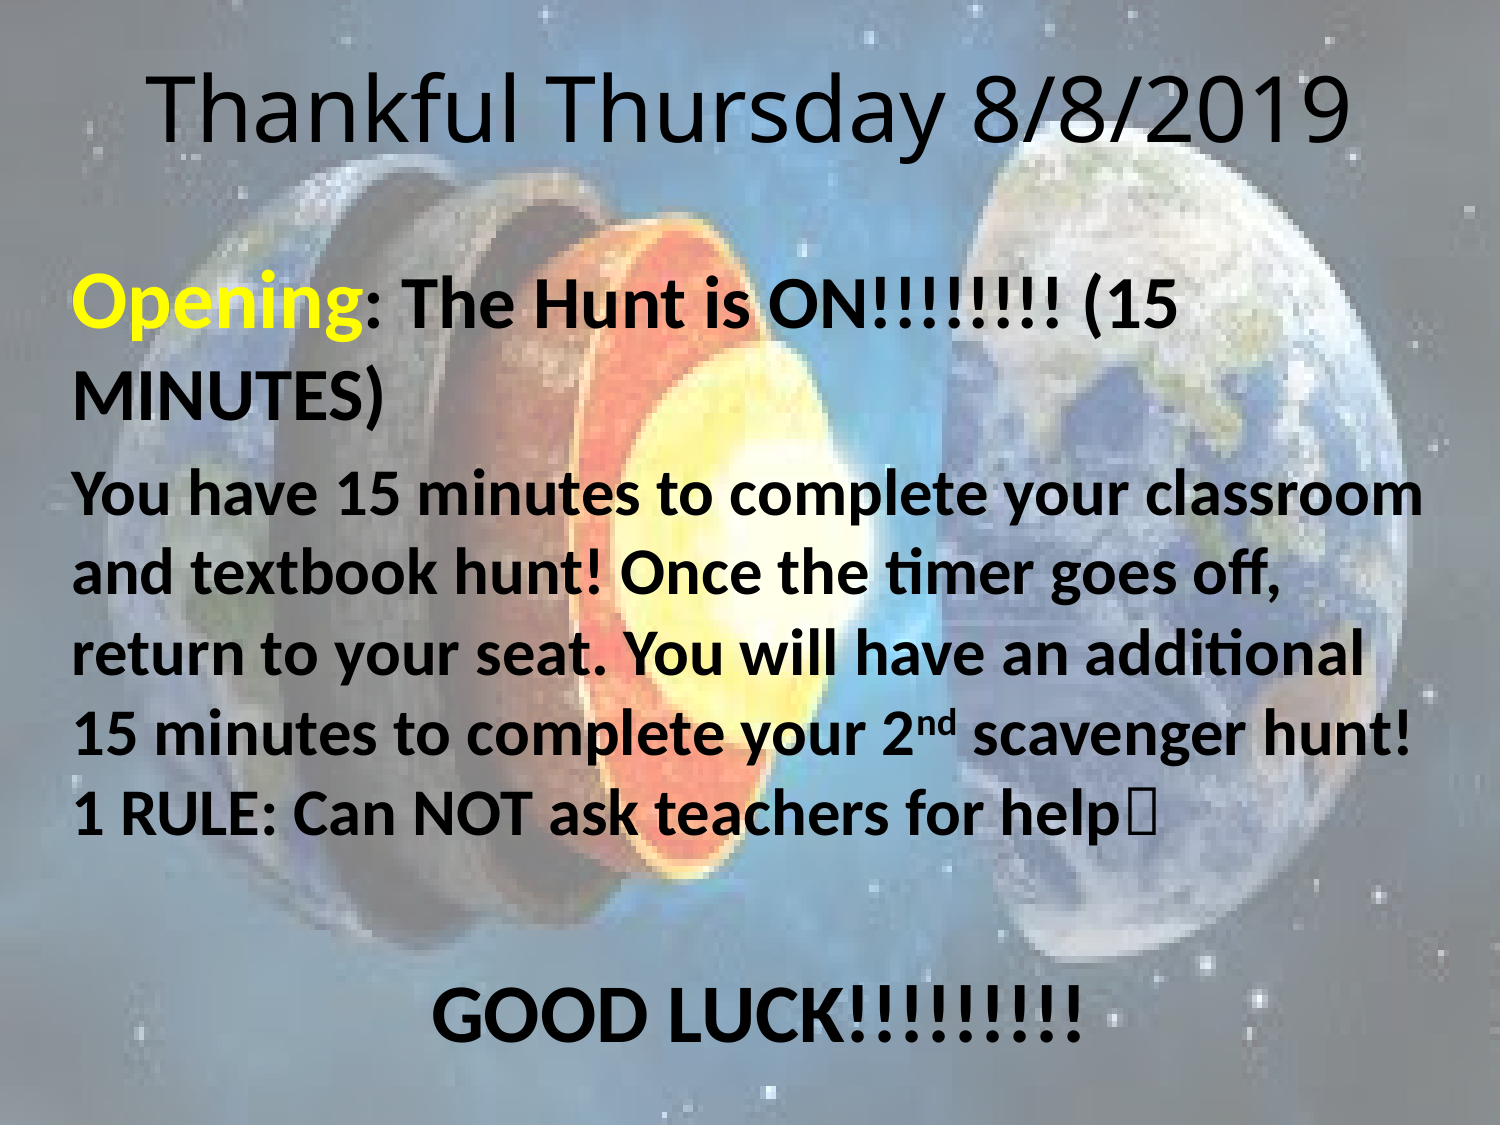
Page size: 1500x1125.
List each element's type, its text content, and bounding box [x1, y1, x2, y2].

title Thankful Thursday 8/8/2019 [75, 12, 1425, 200]
list Opening: The Hunt is ON!!!!!!!! (15 MINUTES) You have 15 minutes to complete your classroom and textbook hunt! Once the timer goes off, return to your seat. You will have an additional 15 minutes to complete your 2nd scavenger hunt! 1 RULE: Can NOT ask teachers for help GOOD LUCK!!!!!!!!! [56, 237, 1463, 1125]
